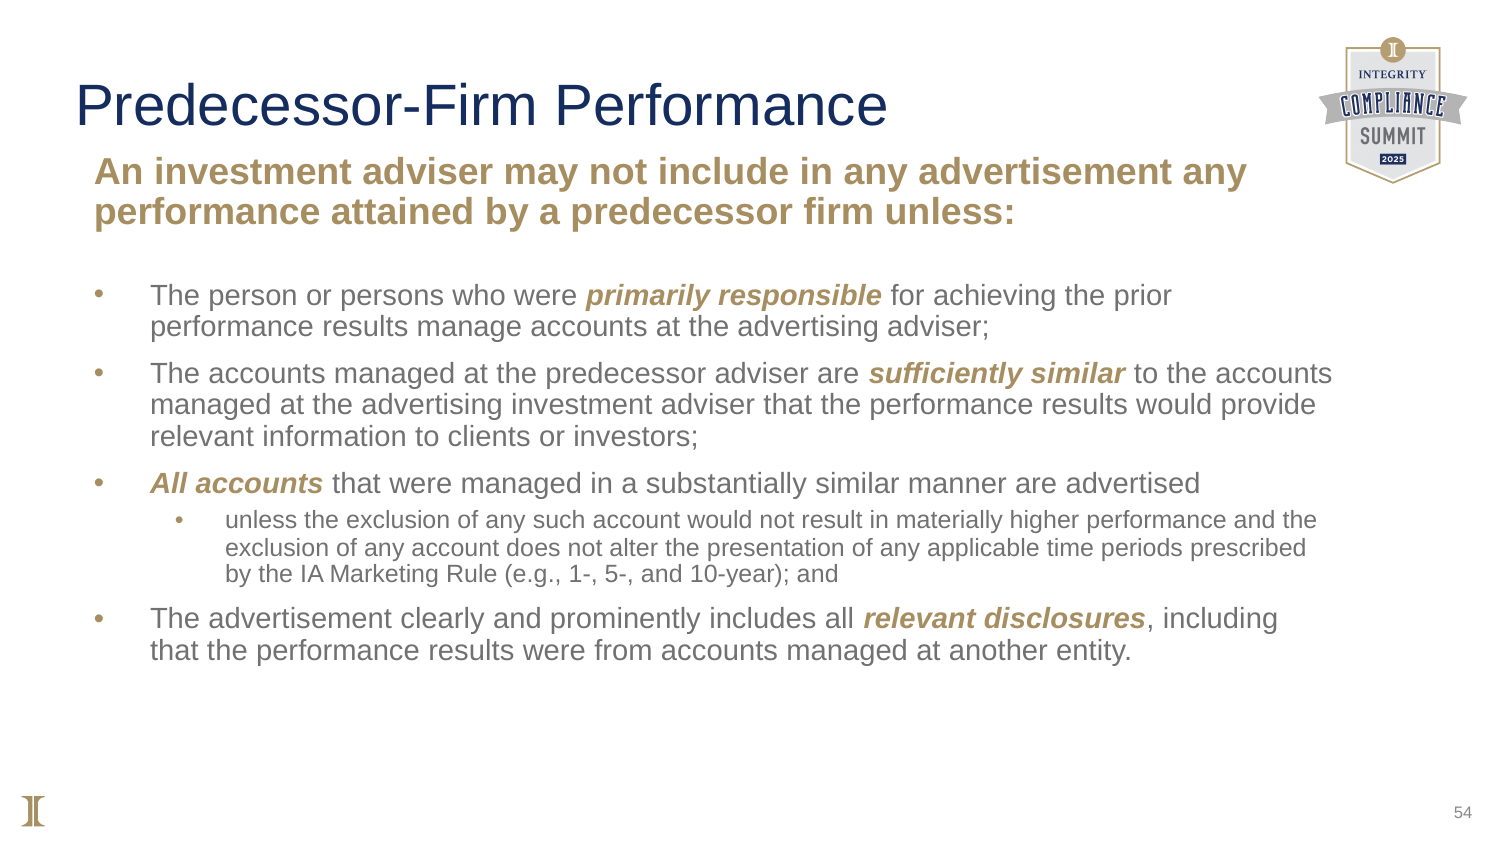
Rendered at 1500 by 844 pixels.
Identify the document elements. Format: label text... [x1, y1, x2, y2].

slide_number 54 [1425, 797, 1473, 826]
list An investment adviser may not include in any advertisement any performance attained by a predecessor firm unless: The person or persons who were primarily responsible for achieving the prior performance results manage accounts at the advertising adviser; The accounts managed at the predecessor adviser are sufficiently similar to the accounts managed at the advertising investment adviser that the performance results would provide relevant information to clients or investors; All accounts that were managed in a substantially similar manner are advertised unless the exclusion of any such account would not result in materially higher performance and the exclusion of any account does not alter the presentation of any applicable time periods prescribed by the IA Marketing Rule (e.g., 1-, 5-, and 10-year); and The advertisement clearly and prominently includes all relevant disclosures, including that the performance results were from accounts managed at another entity. [75, 152, 1350, 844]
title Predecessor-Firm Performance [75, 75, 1313, 150]
picture [1318, 37, 1468, 184]
picture [9, 787, 57, 835]
